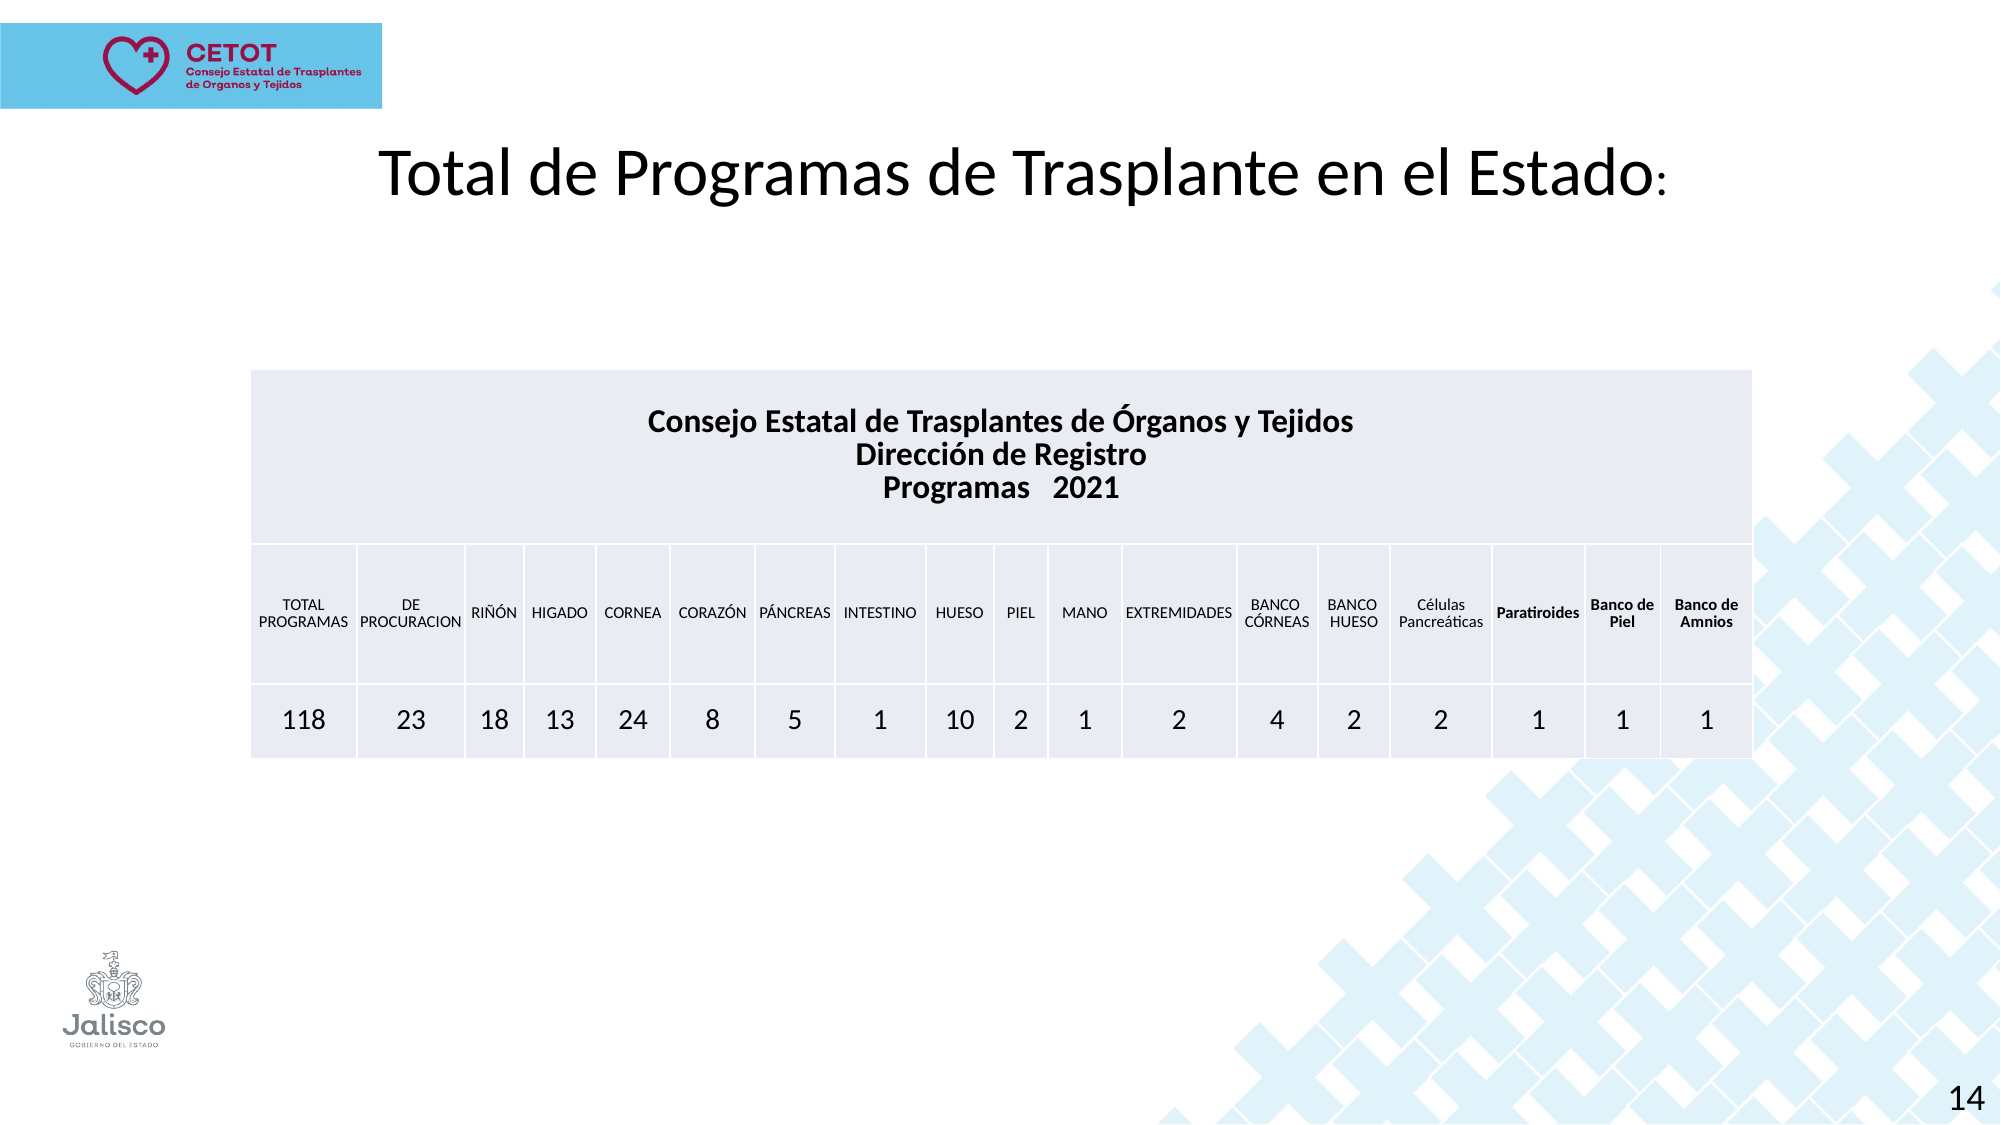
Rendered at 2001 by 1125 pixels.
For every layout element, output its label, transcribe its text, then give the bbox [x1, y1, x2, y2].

table_cell HIGADO [525, 545, 595, 683]
table_cell 1 [1586, 685, 1660, 758]
table_cell 2 [995, 685, 1047, 758]
table_cell 8 [671, 685, 754, 758]
table_cell 18 [466, 685, 523, 758]
table_cell PIEL [995, 545, 1047, 683]
table_cell Células Pancreáticas [1391, 545, 1491, 683]
table_cell 2 [1123, 685, 1236, 758]
table_cell 1 [836, 685, 925, 758]
table_cell EXTREMIDADES [1123, 545, 1236, 683]
text_box Total de Programas de Trasplante en el Estado: [297, 138, 1750, 223]
table_cell 10 [927, 685, 993, 758]
table_cell HUESO [927, 545, 993, 683]
table_cell 118 [251, 685, 356, 758]
table_cell 1 [1661, 685, 1752, 758]
table_cell BANCO HUESO [1319, 545, 1389, 683]
table_cell 24 [597, 685, 669, 758]
table_cell INTESTINO [836, 545, 925, 683]
table_cell BANCO CÓRNEAS [1238, 545, 1317, 683]
table_cell Banco de Amnios [1661, 545, 1752, 683]
table_cell CORNEA [597, 545, 669, 683]
table_cell CORAZÓN [671, 545, 754, 683]
table_cell 13 [525, 685, 595, 758]
table_cell Paratiroides [1493, 545, 1584, 683]
table_cell DE PROCURACION [358, 545, 464, 683]
table_cell PÁNCREAS [756, 545, 834, 683]
slide_number 14 [1533, 1065, 2000, 1125]
table_cell 5 [756, 685, 834, 758]
table_cell 2 [1319, 685, 1389, 758]
picture [0, 23, 2001, 1125]
table_cell TOTAL PROGRAMAS [251, 545, 356, 683]
table_cell 2 [1391, 685, 1491, 758]
table_cell MANO [1049, 545, 1121, 683]
table_cell RIÑÓN [466, 545, 523, 683]
table_header Consejo Estatal de Trasplantes de Órganos y Tejidos Dirección de Registro Programas 2021 [251, 370, 1752, 543]
table_cell 1 [1049, 685, 1121, 758]
table_cell Banco de Piel [1586, 545, 1660, 683]
table_cell 23 [358, 685, 464, 758]
table_cell 4 [1238, 685, 1317, 758]
table_cell 1 [1493, 685, 1584, 758]
